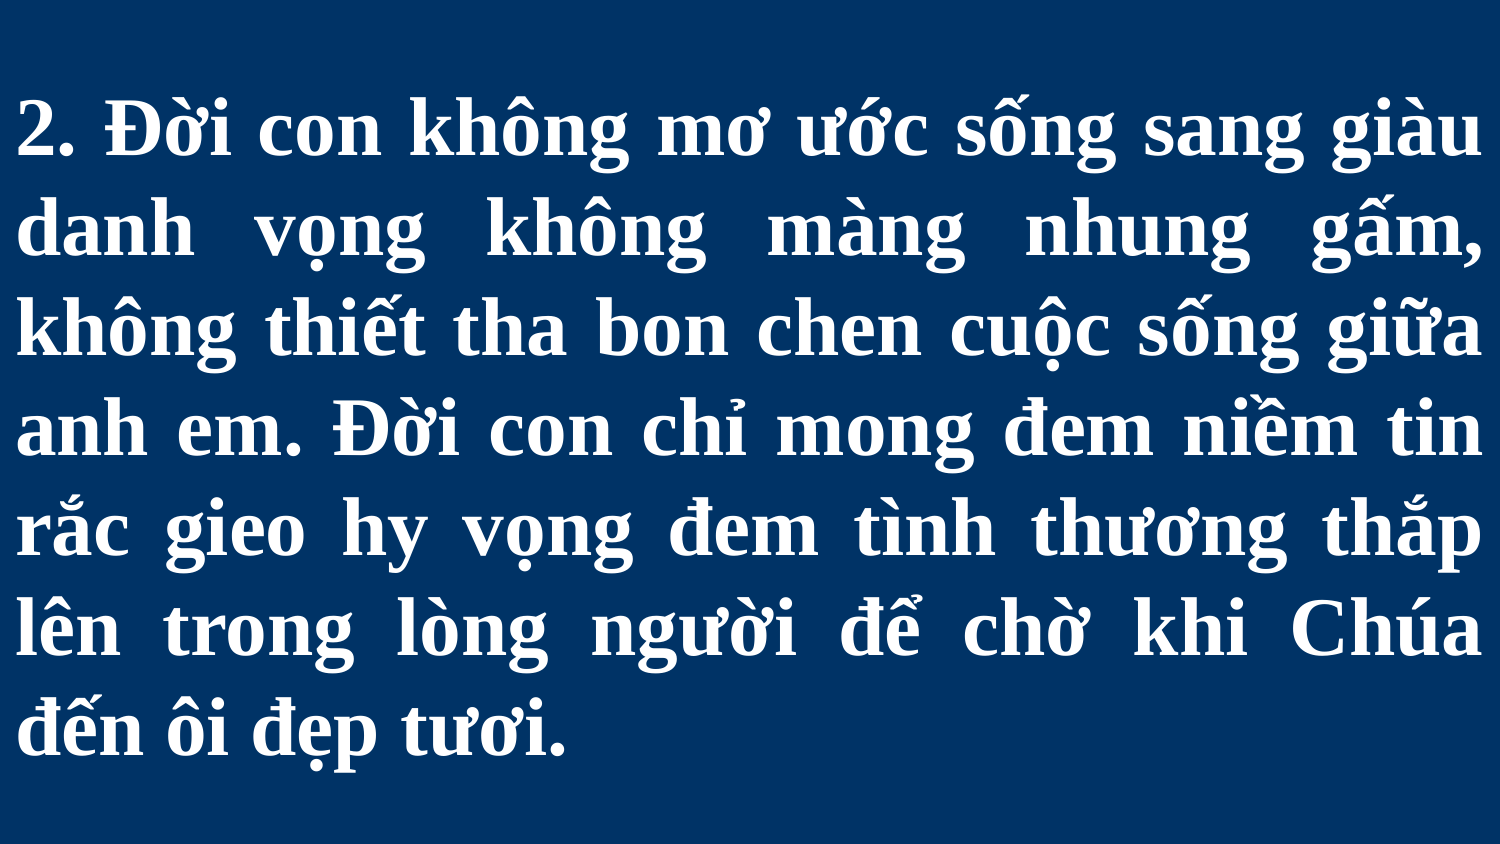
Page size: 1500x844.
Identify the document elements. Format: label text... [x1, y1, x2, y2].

title 2. Đời con không mơ ước sống sang giàu danh vọng không màng nhung gấm, không thiết tha bon chen cuộc sống giữa anh em. Đời con chỉ mong đem niềm tin rắc gieo hy vọng đem tình thương thắp lên trong lòng người để chờ khi Chúa đến ôi đẹp tươi. [0, 0, 1500, 844]
